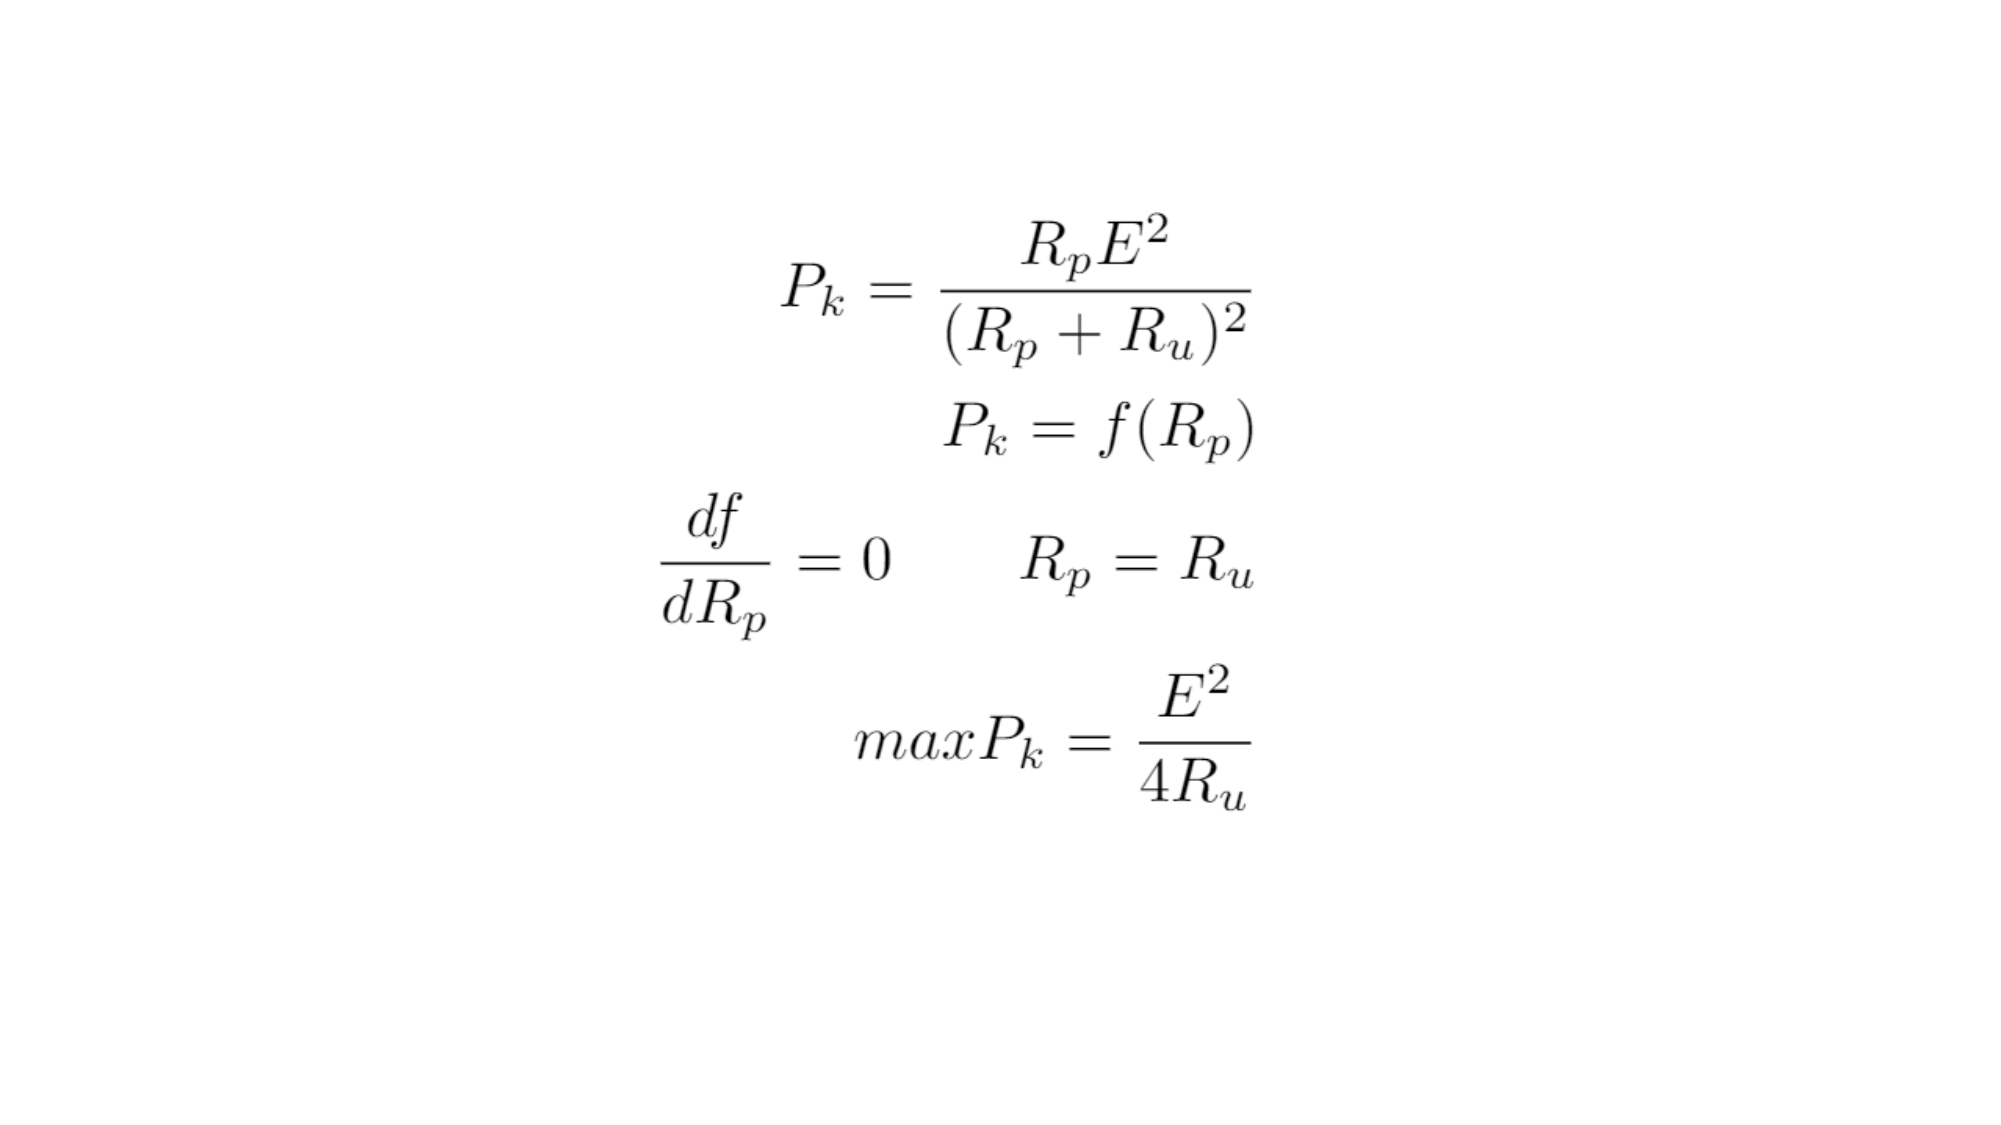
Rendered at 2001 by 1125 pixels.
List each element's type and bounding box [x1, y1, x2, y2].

picture [496, 200, 1504, 925]
